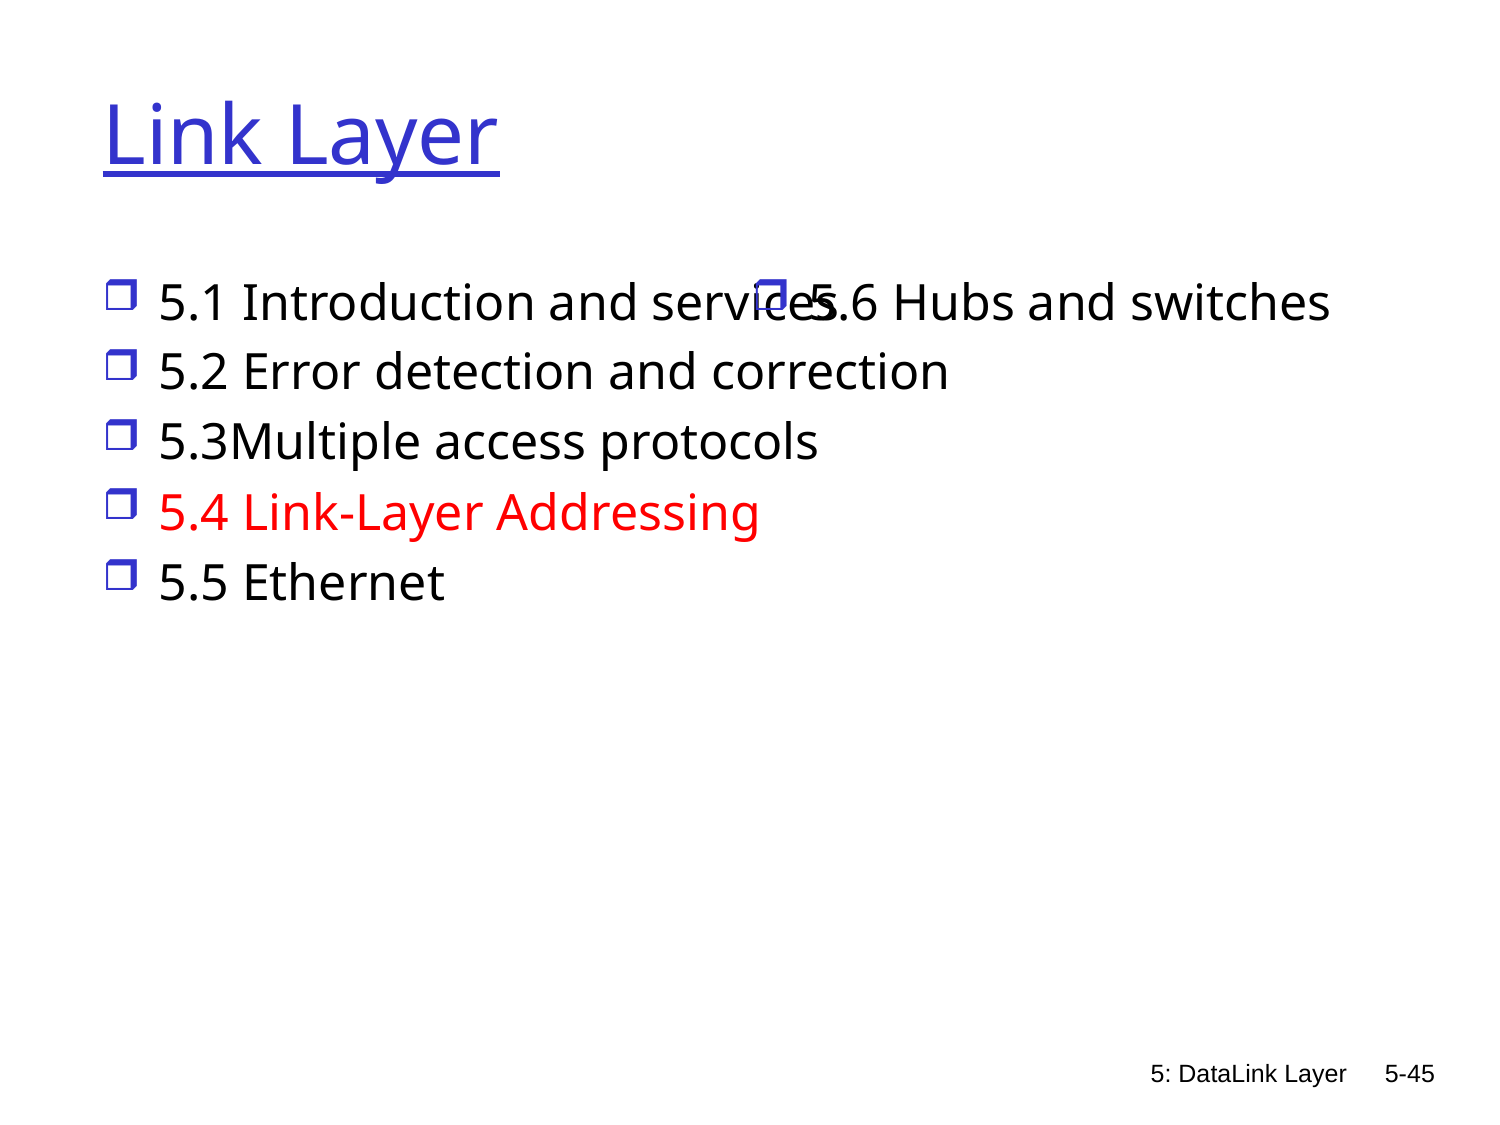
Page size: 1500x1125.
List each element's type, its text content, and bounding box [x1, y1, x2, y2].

list 5.6 Hubs and switches [737, 262, 1403, 1025]
list 5.1 Introduction and services 5.2 Error detection and correction 5.3Multiple access protocols 5.4 Link-Layer Addressing 5.5 Ethernet [87, 262, 737, 1025]
slide_number 5-45 [1338, 1049, 1451, 1125]
footer 5: DataLink Layer [887, 1049, 1338, 1125]
title Link Layer [87, 37, 1363, 225]
